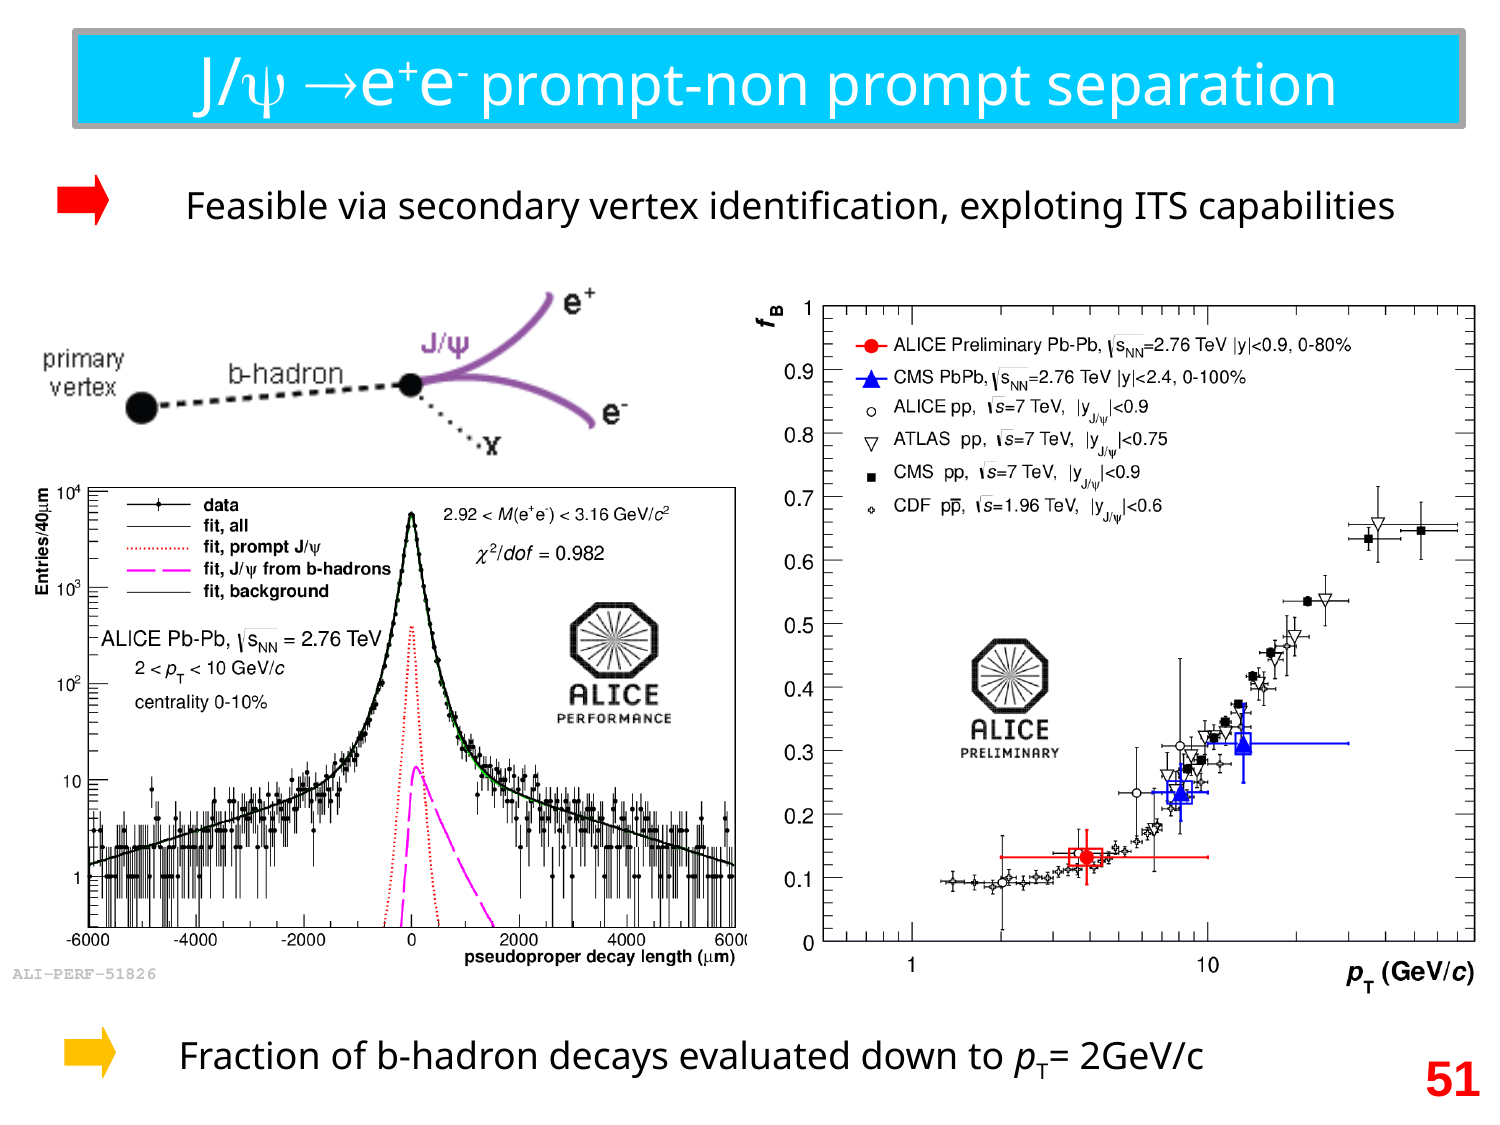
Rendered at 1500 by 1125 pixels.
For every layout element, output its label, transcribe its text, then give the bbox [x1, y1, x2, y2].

text_box Fraction of b-hadron decays evaluated down to pT= 2GeV/c [163, 1024, 1220, 1091]
text_box Feasible via secondary vertex identification, exploting ITS capabilities [170, 174, 1412, 235]
picture [7, 272, 1488, 1001]
text_box J/ e+e- prompt-non prompt separation [75, 31, 1463, 127]
slide_number 51 [1145, 1038, 1496, 1117]
text_box [65, 1027, 116, 1078]
text_box [58, 174, 109, 225]
